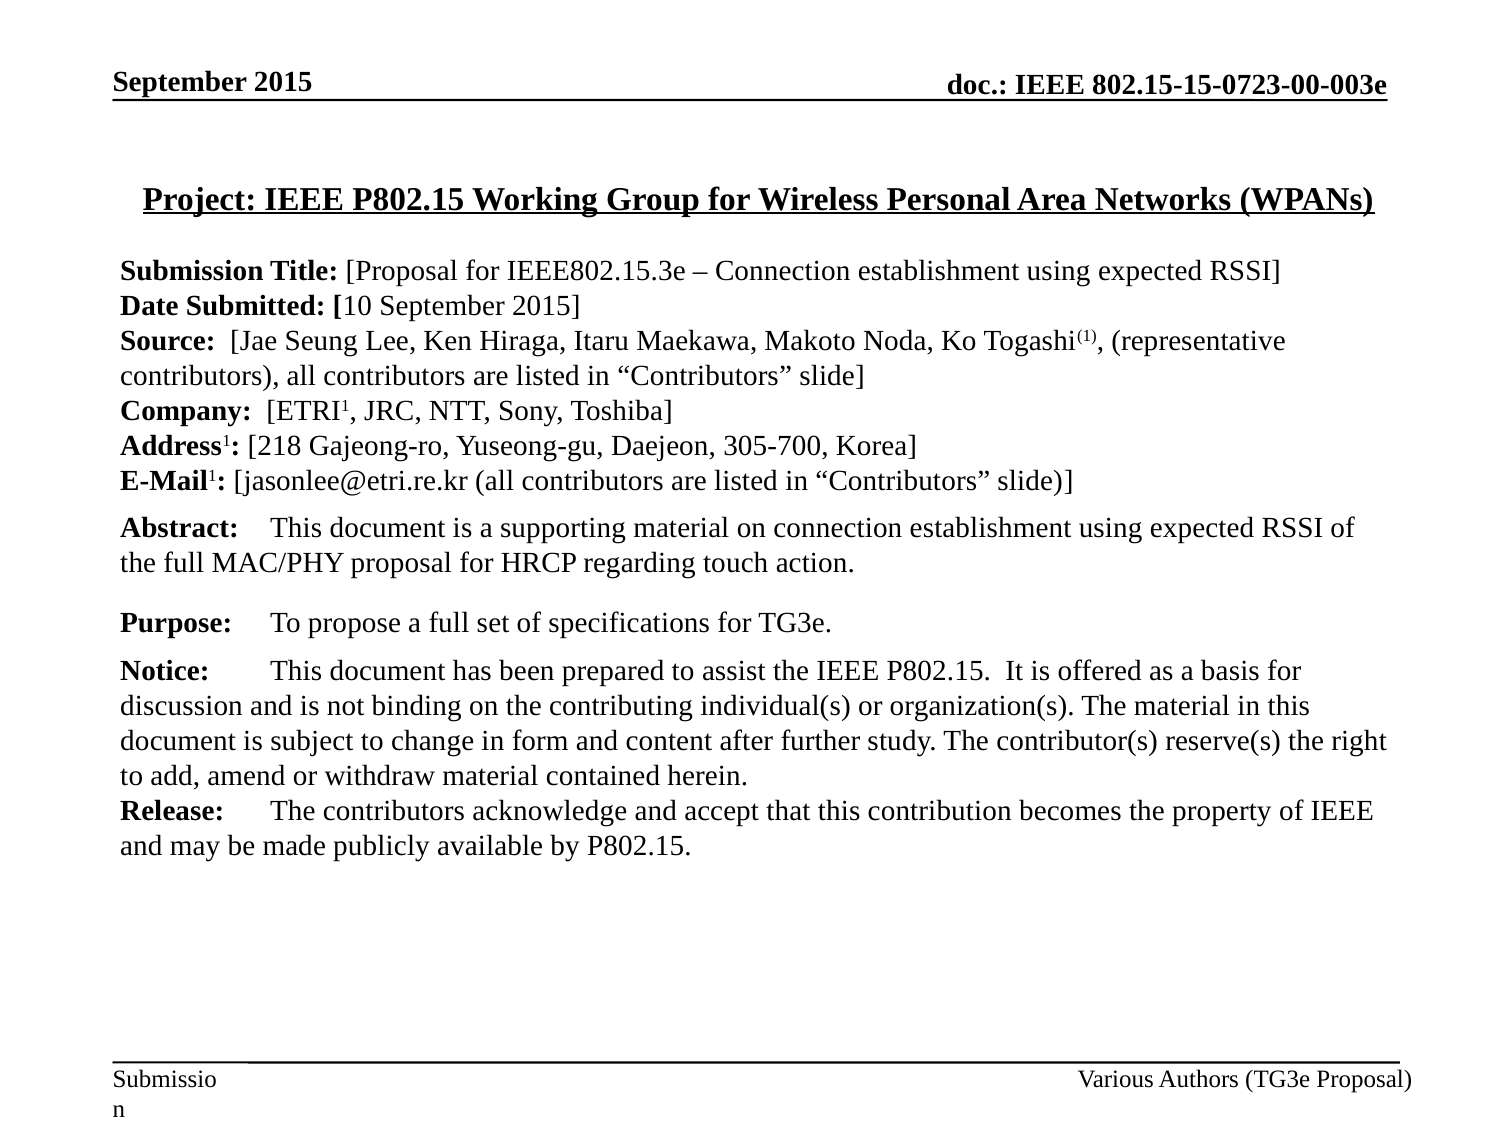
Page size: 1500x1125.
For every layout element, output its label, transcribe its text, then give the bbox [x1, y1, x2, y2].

footer Various Authors (TG3e Proposal) [900, 1062, 1413, 1093]
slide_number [112, 62, 375, 98]
text_box Project: IEEE P802.15 Working Group for Wireless Personal Area Networks (WPANs) Submission Title: [Proposal for IEEE802.15.3e – Connection establishment using expected RSSI] Date Submitted: [10 September 2015] Source: [Jae Seung Lee, Ken Hiraga, Itaru Maekawa, Makoto Noda, Ko Togashi(1), (representative contributors), all contributors are listed in “Contributors” slide] Company: [ETRI1, JRC, NTT, Sony, Toshiba] Address1: [218 Gajeong-ro, Yuseong-gu, Daejeon, 305-700, Korea] E-Mail1: [jasonlee@etri.re.kr (all contributors are listed in “Contributors” slide)] Abstract: This document is a supporting material on connection establishment using expected RSSI of the full MAC/PHY proposal for HRCP regarding touch action. Purpose: To propose a full set of specifications for TG3e. Notice: This document has been prepared to assist the IEEE P802.15. It is offered as a basis for discussion and is not binding on the contributing individual(s) or organization(s). The material in this document is subject to change in form and content after further study. The contributor(s) reserve(s) the right to add, amend or withdraw material contained herein. Release: The contributors acknowledge and accept that this contribution becomes the property of IEEE and may be made publicly available by P802.15. [105, 169, 1413, 869]
